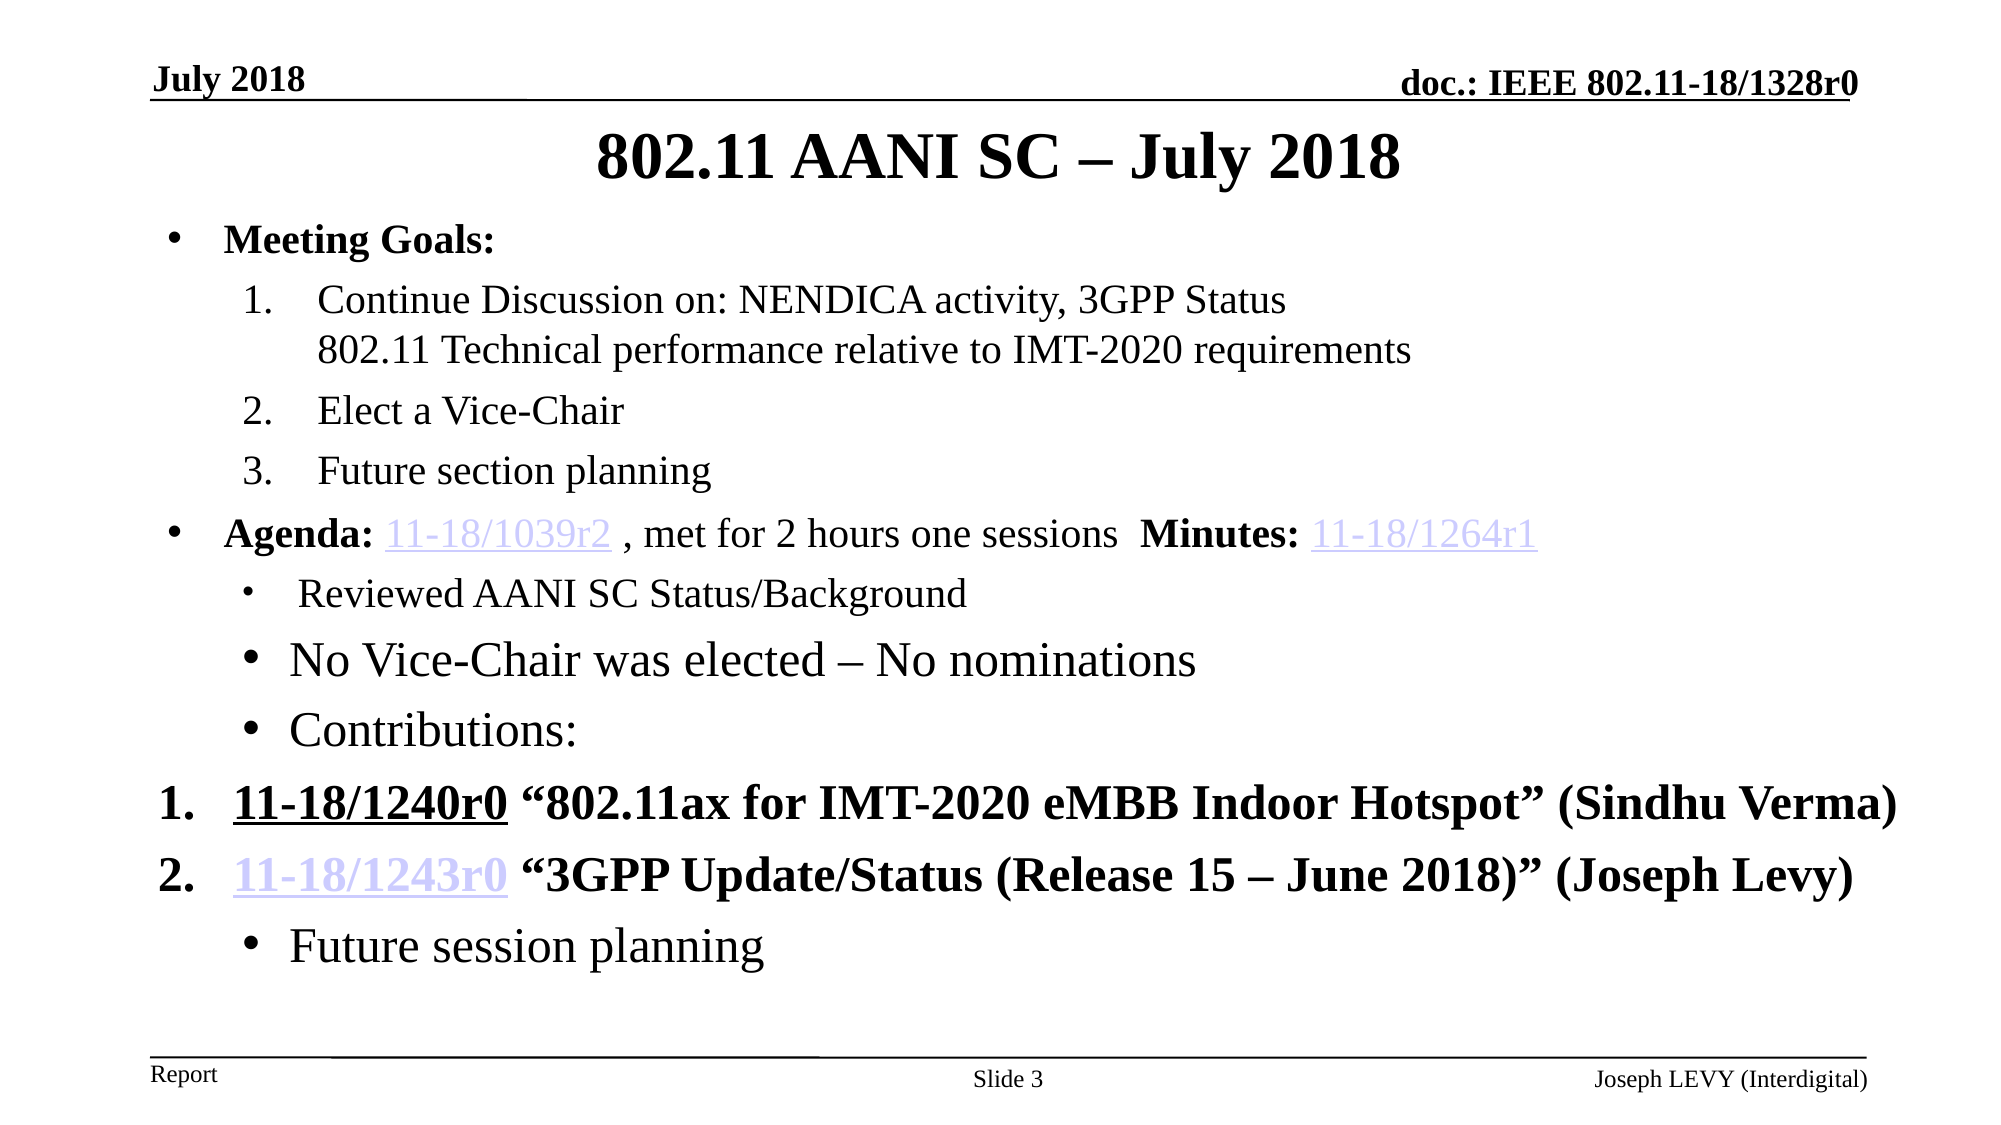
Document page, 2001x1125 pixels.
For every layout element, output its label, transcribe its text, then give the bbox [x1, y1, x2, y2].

list Meeting Goals: Continue Discussion on: NENDICA activity, 3GPP Status 802.11 Technical performance relative to IMT-2020 requirements Elect a Vice-Chair Future section planning Agenda: 11-18/1039r2 , met for 2 hours one sessions Minutes: 11-18/1264r1 Reviewed AANI SC Status/Background No Vice-Chair was elected – No nominations Contributions: 11-18/1240r0 “802.11ax for IMT-2020 eMBB Indoor Hotspot” (Sindhu Verma) 11-18/1243r0 “3GPP Update/Status (Release 15 – June 2018)” (Joseph Levy) Future session planning [142, 204, 2000, 1028]
slide_number Slide 3 [950, 1061, 1067, 1123]
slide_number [152, 54, 563, 100]
footer Joseph LEVY (Interdigital) [1171, 1061, 1869, 1093]
title 802.11 AANI SC – July 2018 [362, 101, 1638, 203]
